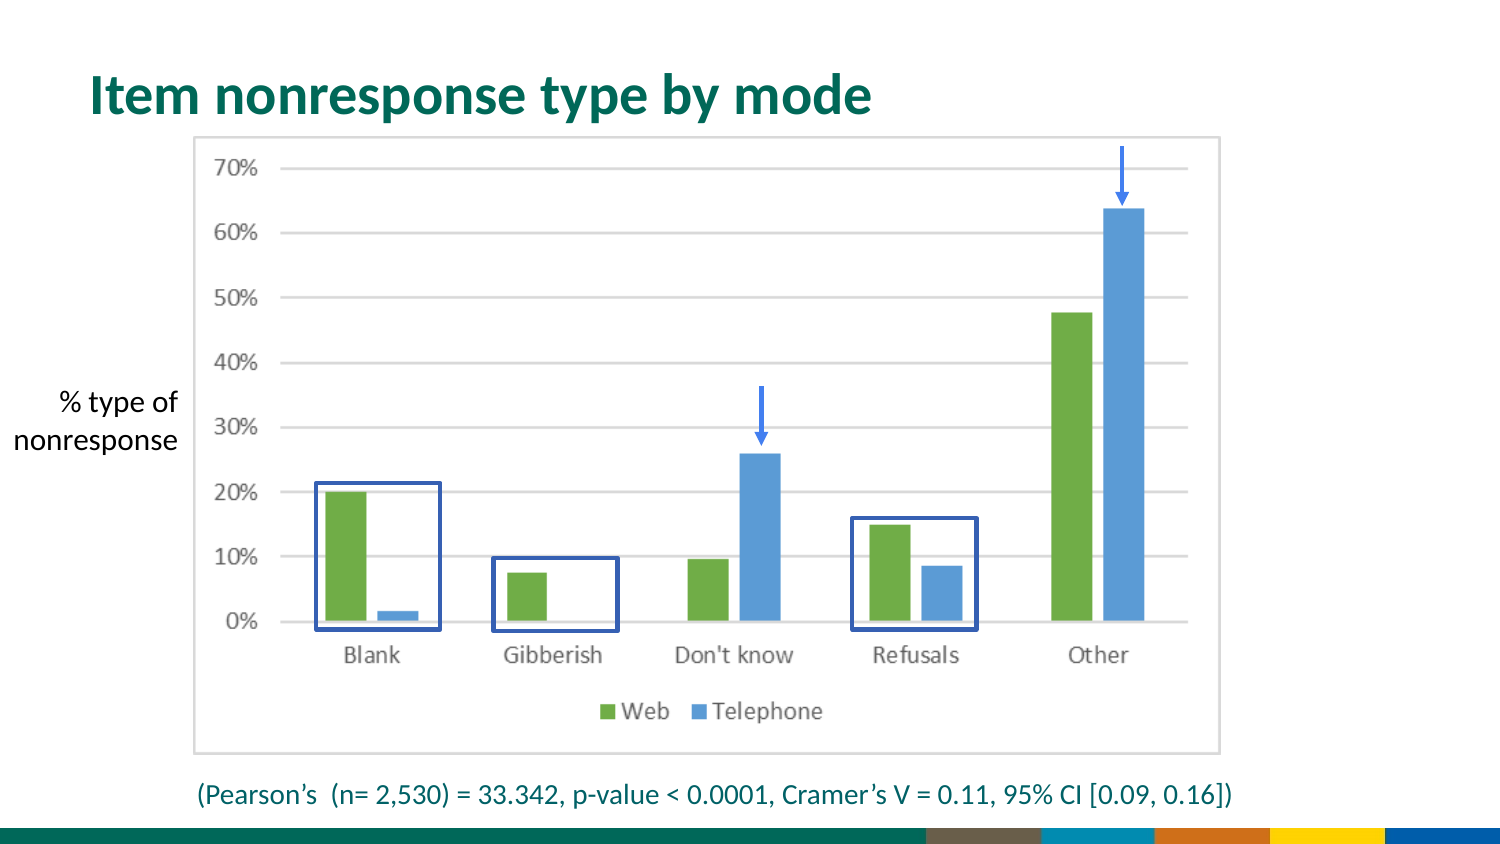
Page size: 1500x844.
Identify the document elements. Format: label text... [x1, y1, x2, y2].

picture [0, 828, 1042, 844]
text_box % type of nonresponse [0, 373, 187, 464]
title Item nonresponse type by mode [75, 0, 1425, 134]
picture [1154, 828, 1500, 844]
picture [192, 136, 1221, 755]
